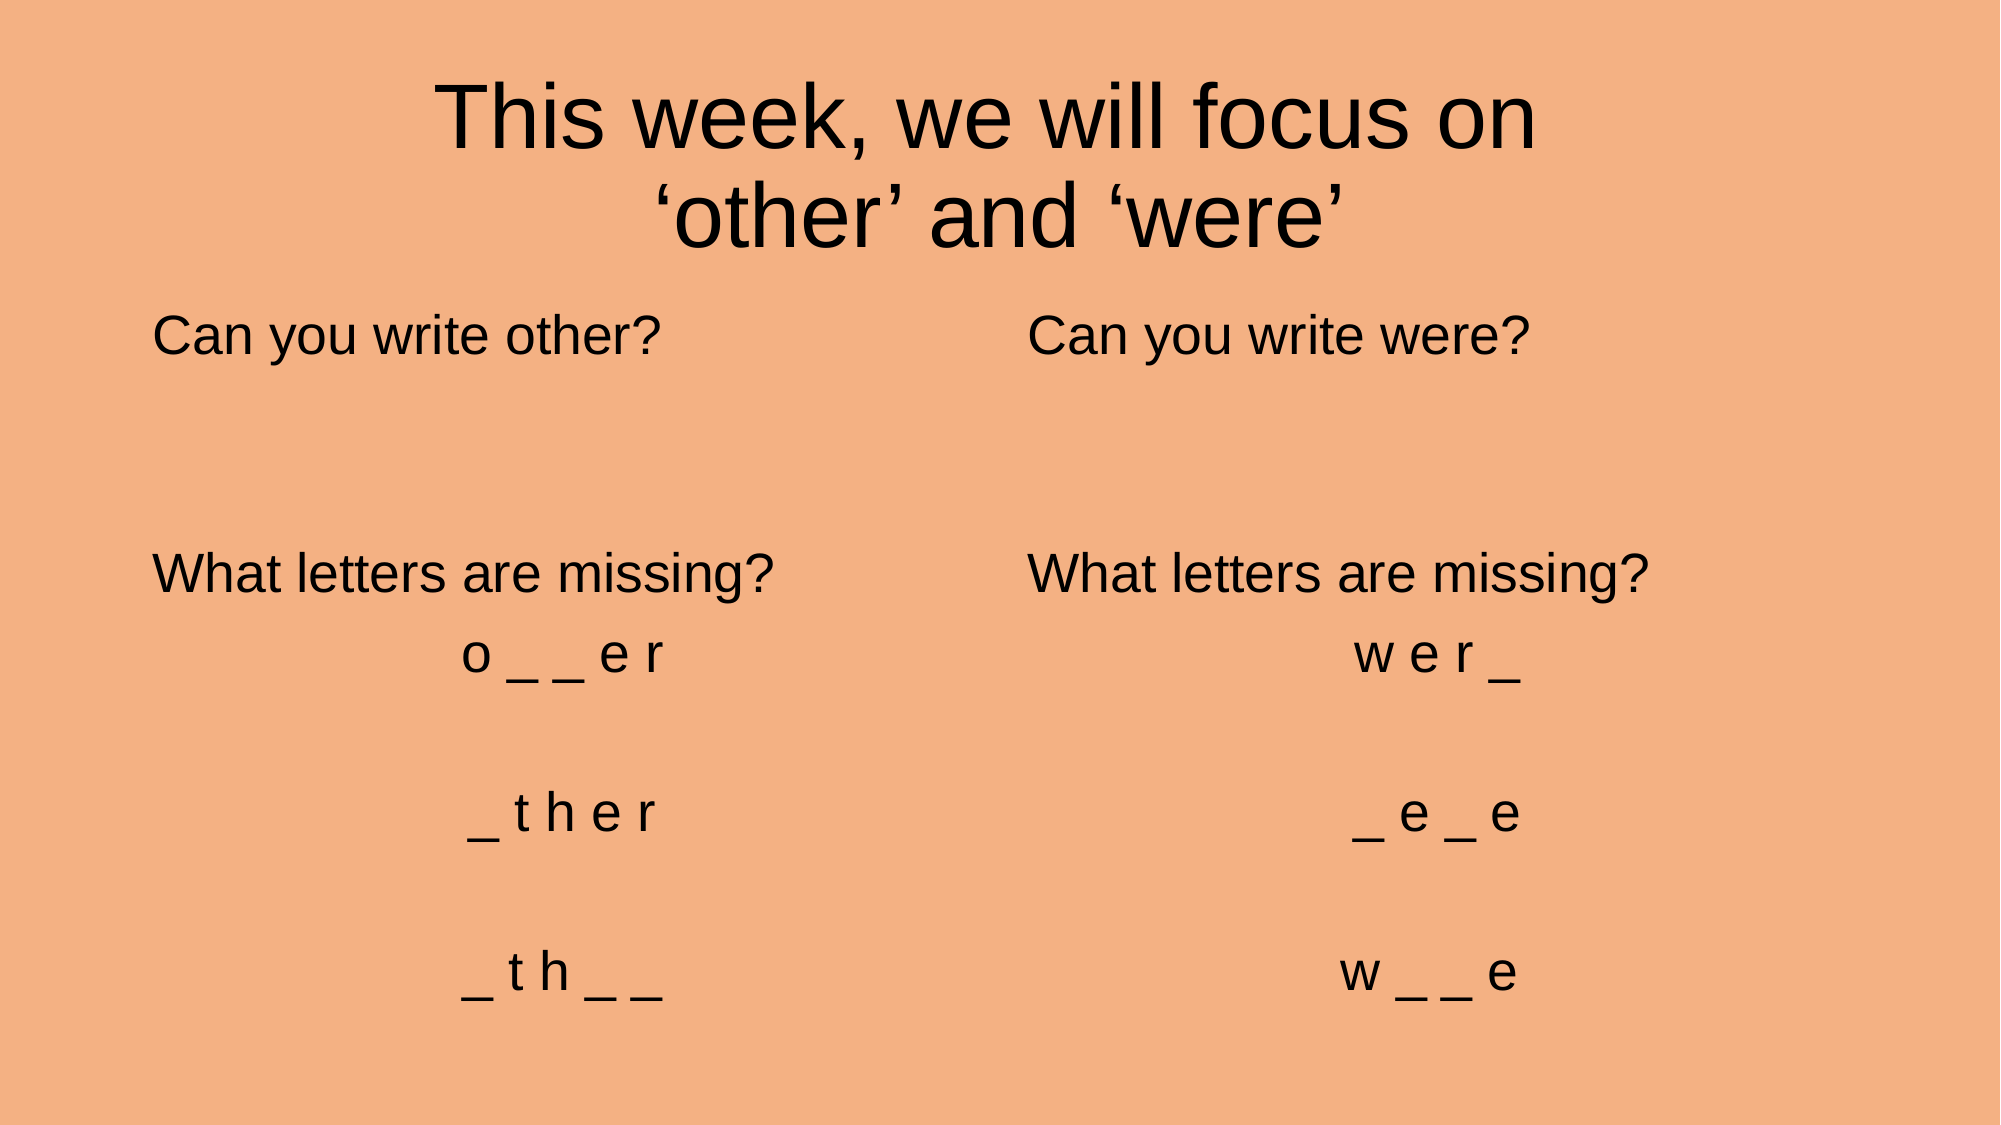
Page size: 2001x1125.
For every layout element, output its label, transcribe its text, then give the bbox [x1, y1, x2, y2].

title This week, we will focus on ‘other’ and ‘were’ [137, 59, 1863, 278]
list Can you write were? What letters are missing? w e r _ _ e _ e w _ _ e [1012, 299, 1863, 1014]
list Can you write other? What letters are missing? o _ _ e r _ t h e r _ t h _ _ [137, 299, 988, 1014]
